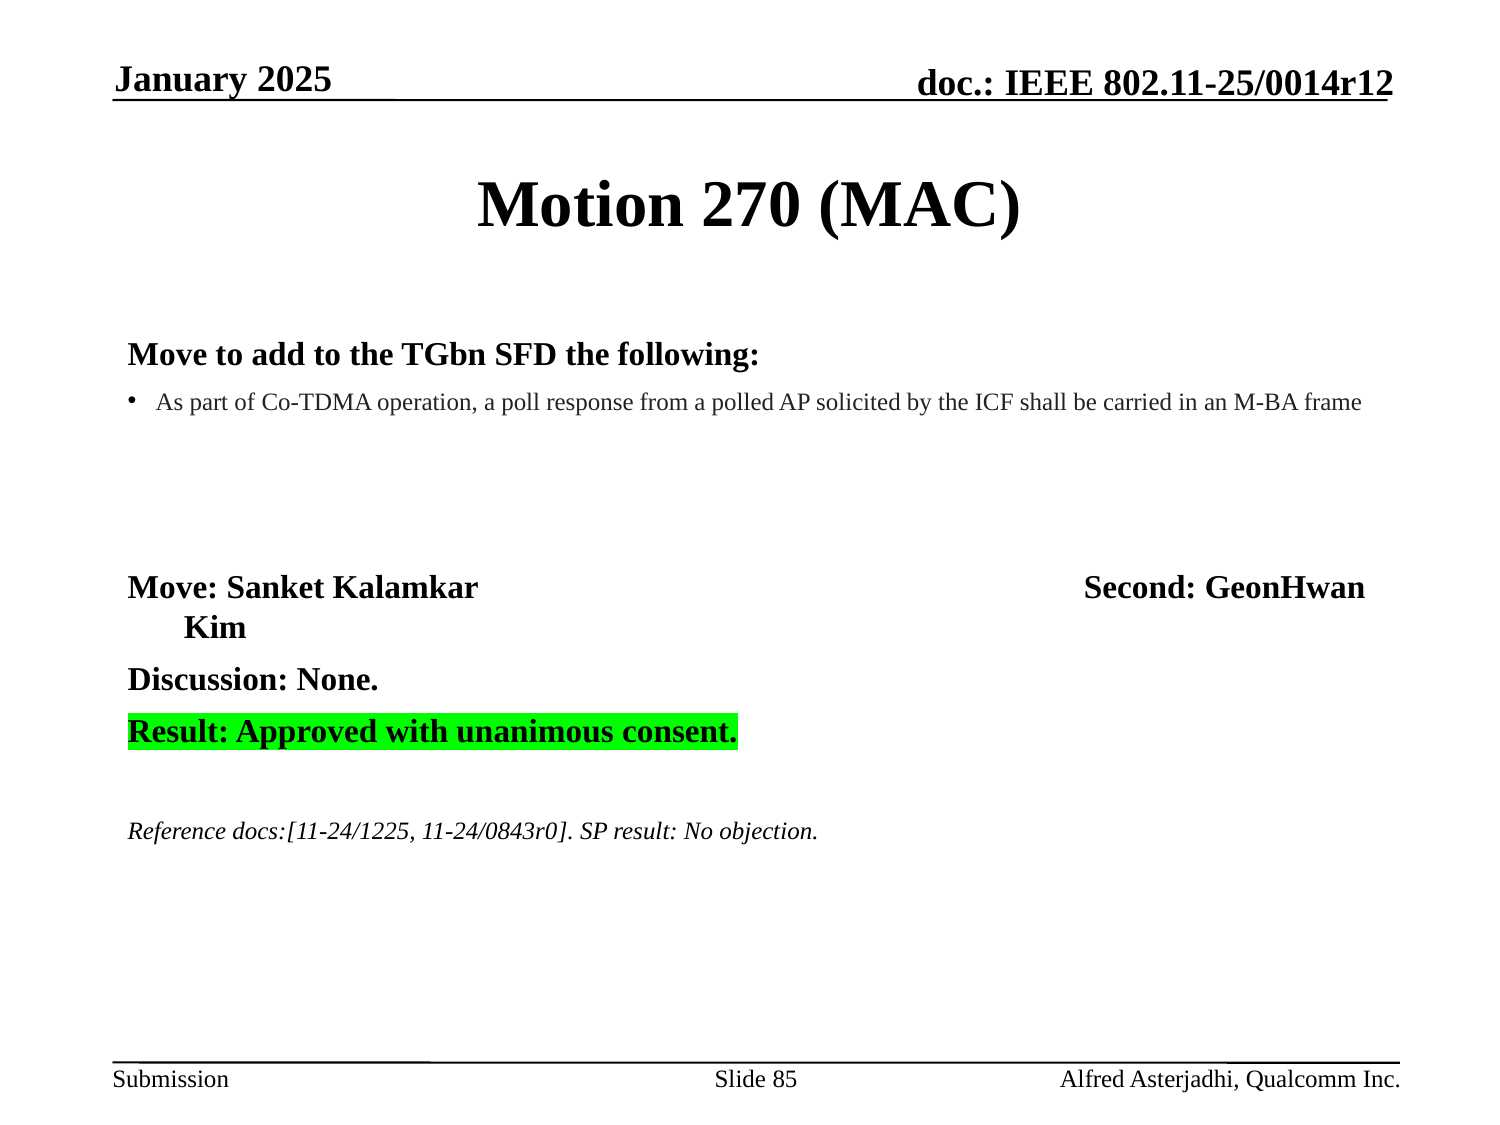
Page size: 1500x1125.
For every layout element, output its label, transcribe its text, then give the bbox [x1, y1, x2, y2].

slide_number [114, 54, 423, 100]
list Move to add to the TGbn SFD the following: As part of Co-TDMA operation, a poll response from a polled AP solicited by the ICF shall be carried in an M-BA frame Move: Sanket Kalamkar Second: GeonHwan Kim Discussion: None. Result: Approved with unanimous consent. Reference docs:[11-24/1225, 11-24/0843r0]. SP result: No objection. [112, 324, 1388, 1063]
title Motion 270 (MAC) [112, 112, 1388, 288]
footer Alfred Asterjadhi, Qualcomm Inc. [878, 1061, 1402, 1093]
slide_number Slide 85 [712, 1061, 800, 1123]
